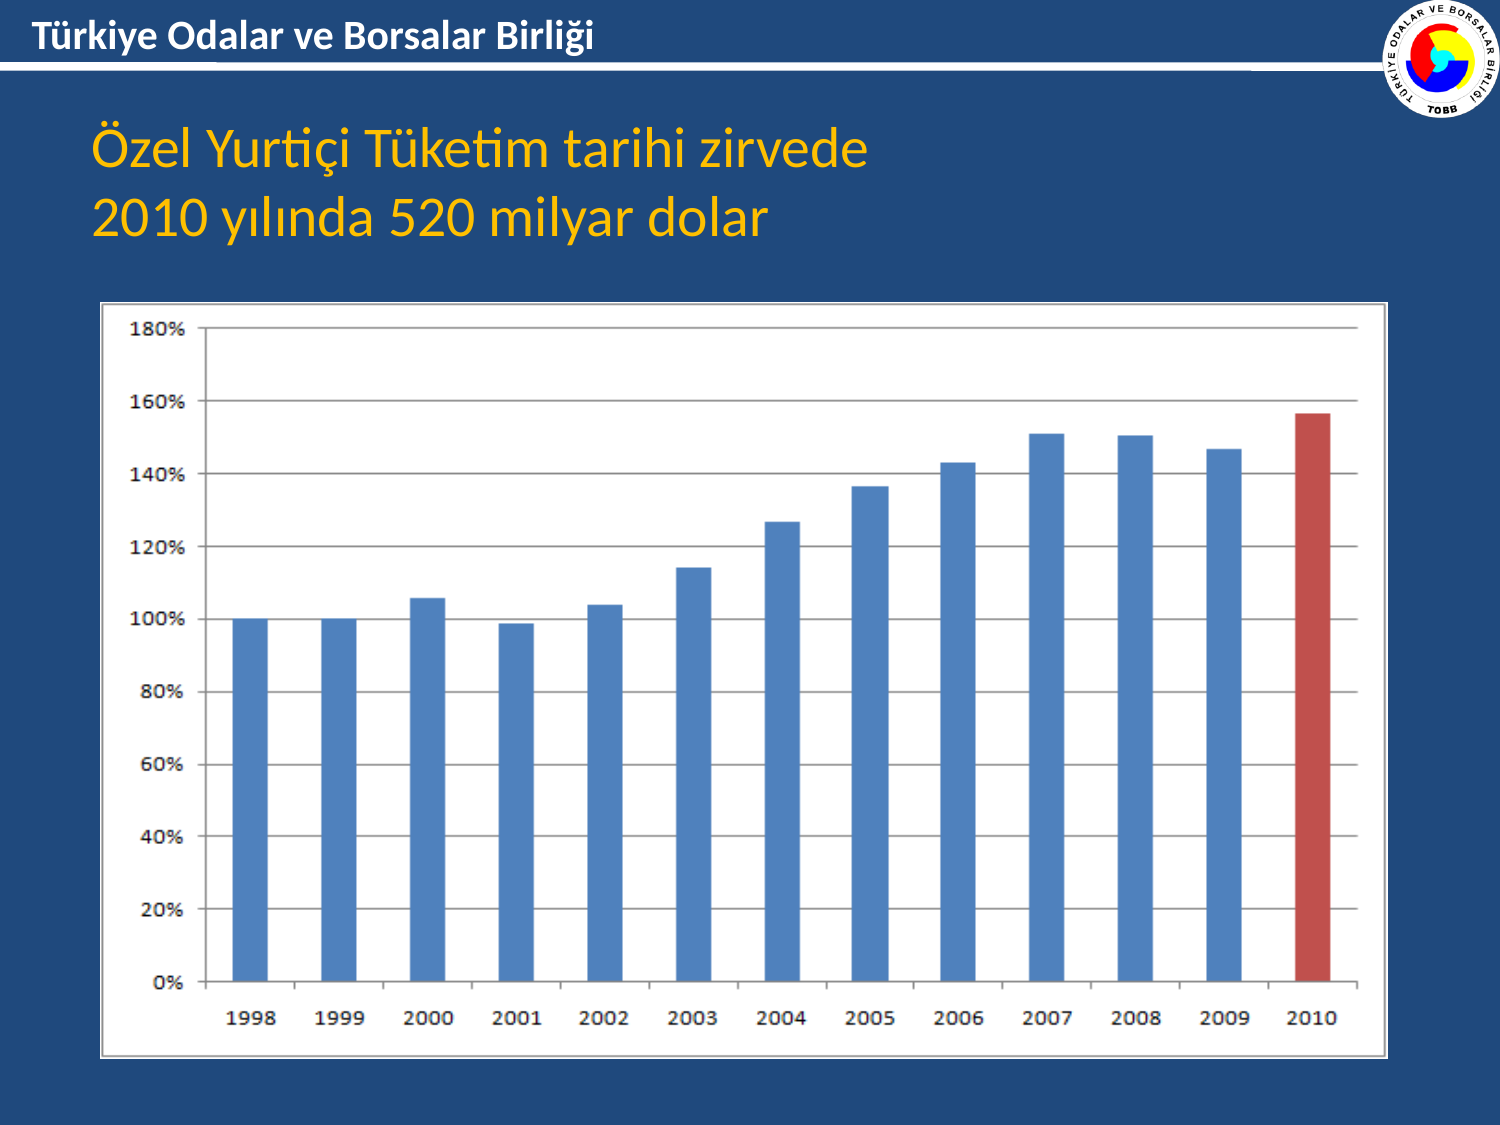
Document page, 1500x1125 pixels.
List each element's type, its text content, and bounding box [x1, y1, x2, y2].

picture [100, 302, 1389, 1059]
picture [1382, 0, 1500, 118]
title Özel Yurtiçi Tüketim tarihi zirvede 2010 yılında 520 milyar dolar [76, 101, 1427, 257]
